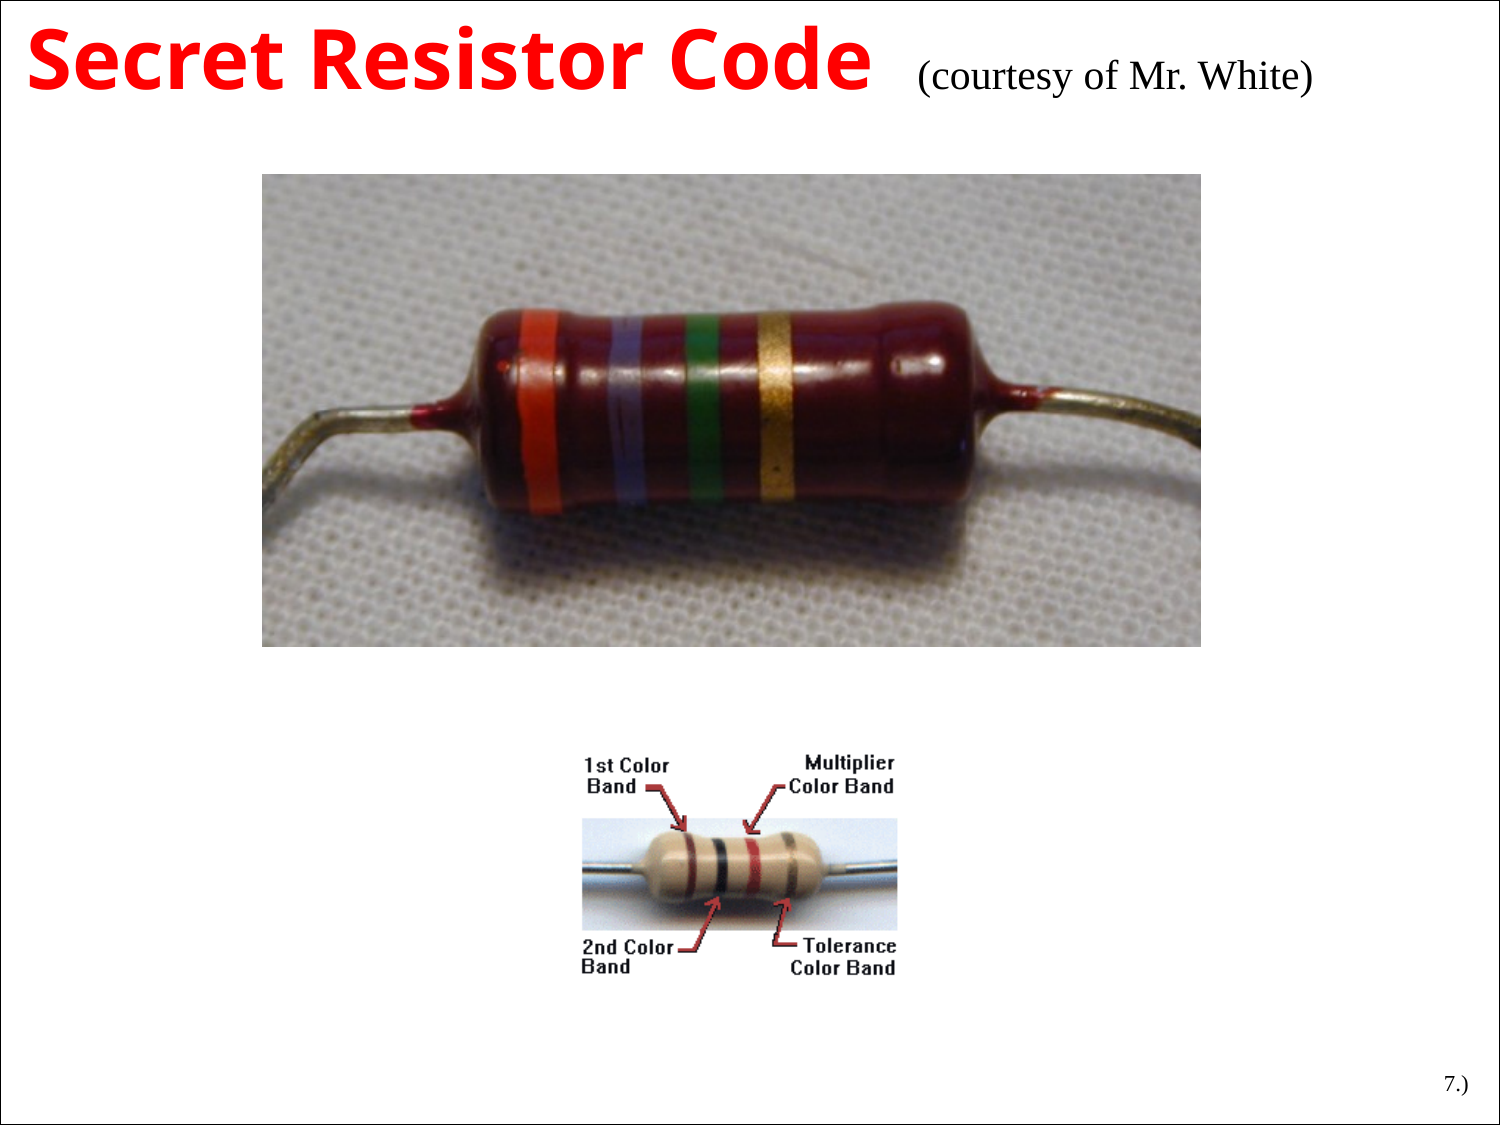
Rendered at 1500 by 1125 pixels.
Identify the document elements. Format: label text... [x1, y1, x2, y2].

text_box [0, 0, 1500, 1125]
text_box 7.) [1430, 1061, 1483, 1103]
picture [262, 174, 1201, 647]
picture [574, 749, 902, 981]
